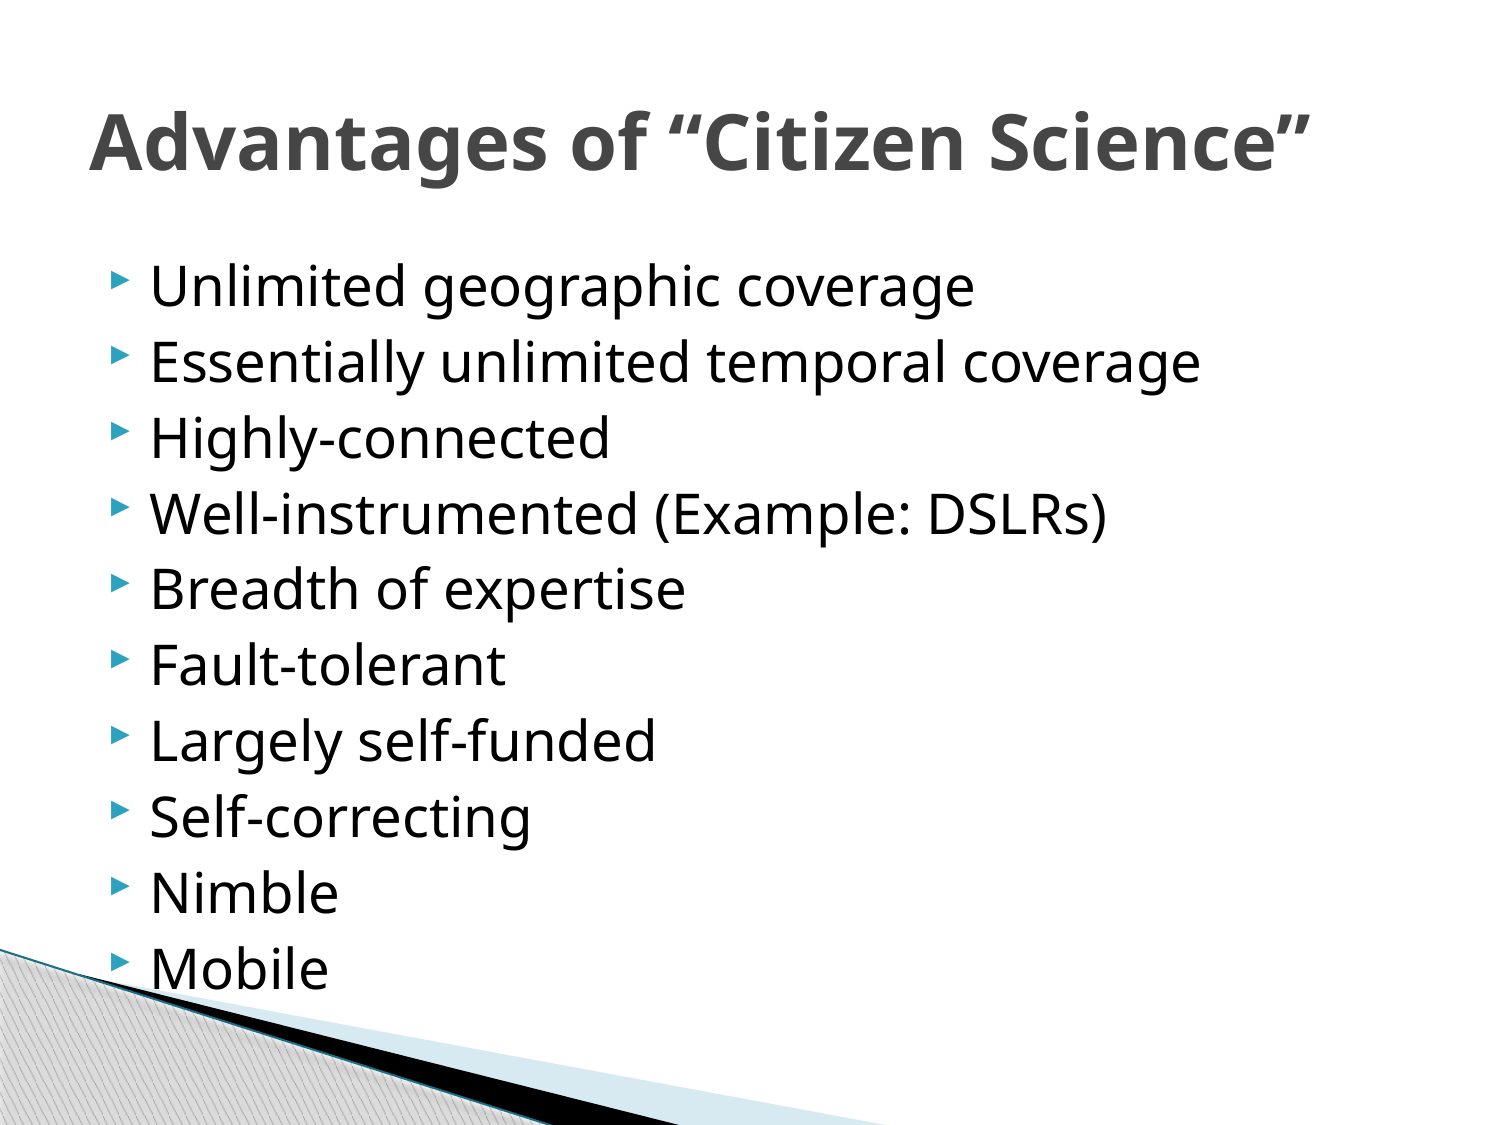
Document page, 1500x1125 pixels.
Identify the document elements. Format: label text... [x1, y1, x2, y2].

list Unlimited geographic coverage Essentially unlimited temporal coverage Highly-connected Well-instrumented (Example: DSLRs) Breadth of expertise Fault-tolerant Largely self-funded Self-correcting Nimble Mobile [74, 242, 1426, 986]
title Advantages of “Citizen Science” [75, 45, 1425, 233]
